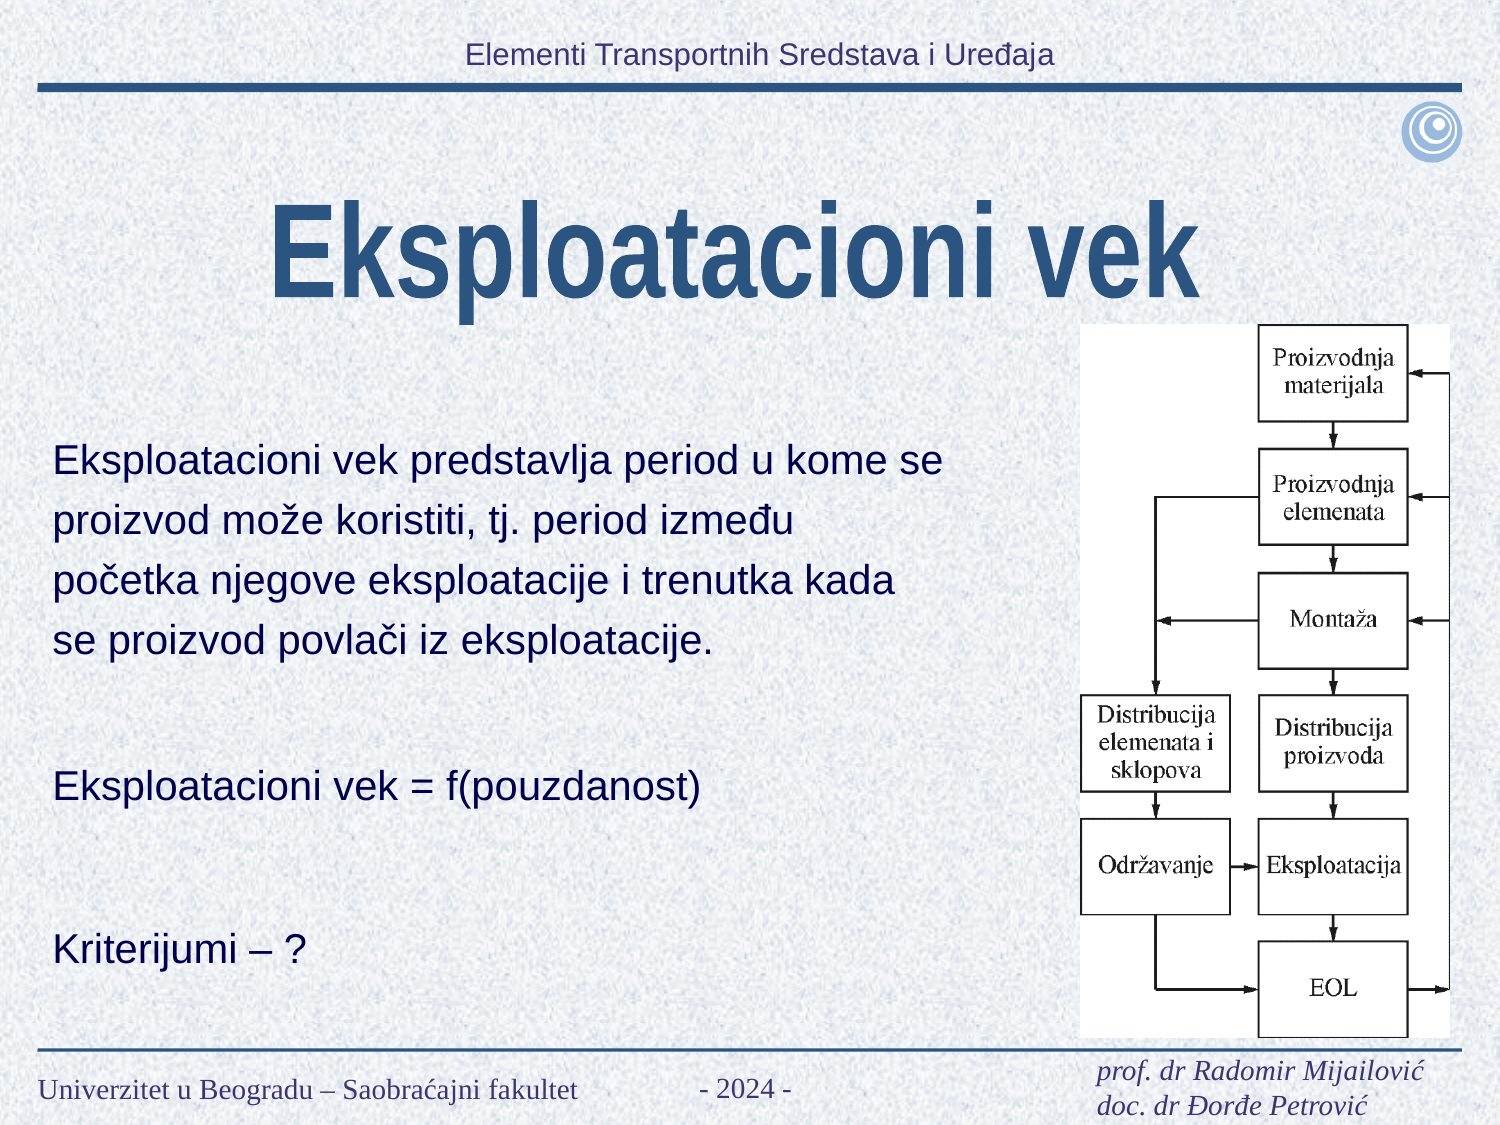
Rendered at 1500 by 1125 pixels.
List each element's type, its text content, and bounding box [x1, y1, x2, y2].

picture [1400, 99, 1463, 164]
text_box Eksploatacioni vek predstavlja period u kome se proizvod može koristiti, tj. period između početka njegove eksploatacije i trenutka kada se proizvod povlači iz eksploatacije. Eksploatacioni vek = f(pouzdanost) [37, 415, 963, 816]
picture [1080, 324, 1451, 1038]
text_box Kriterijumi – ? [37, 904, 400, 980]
